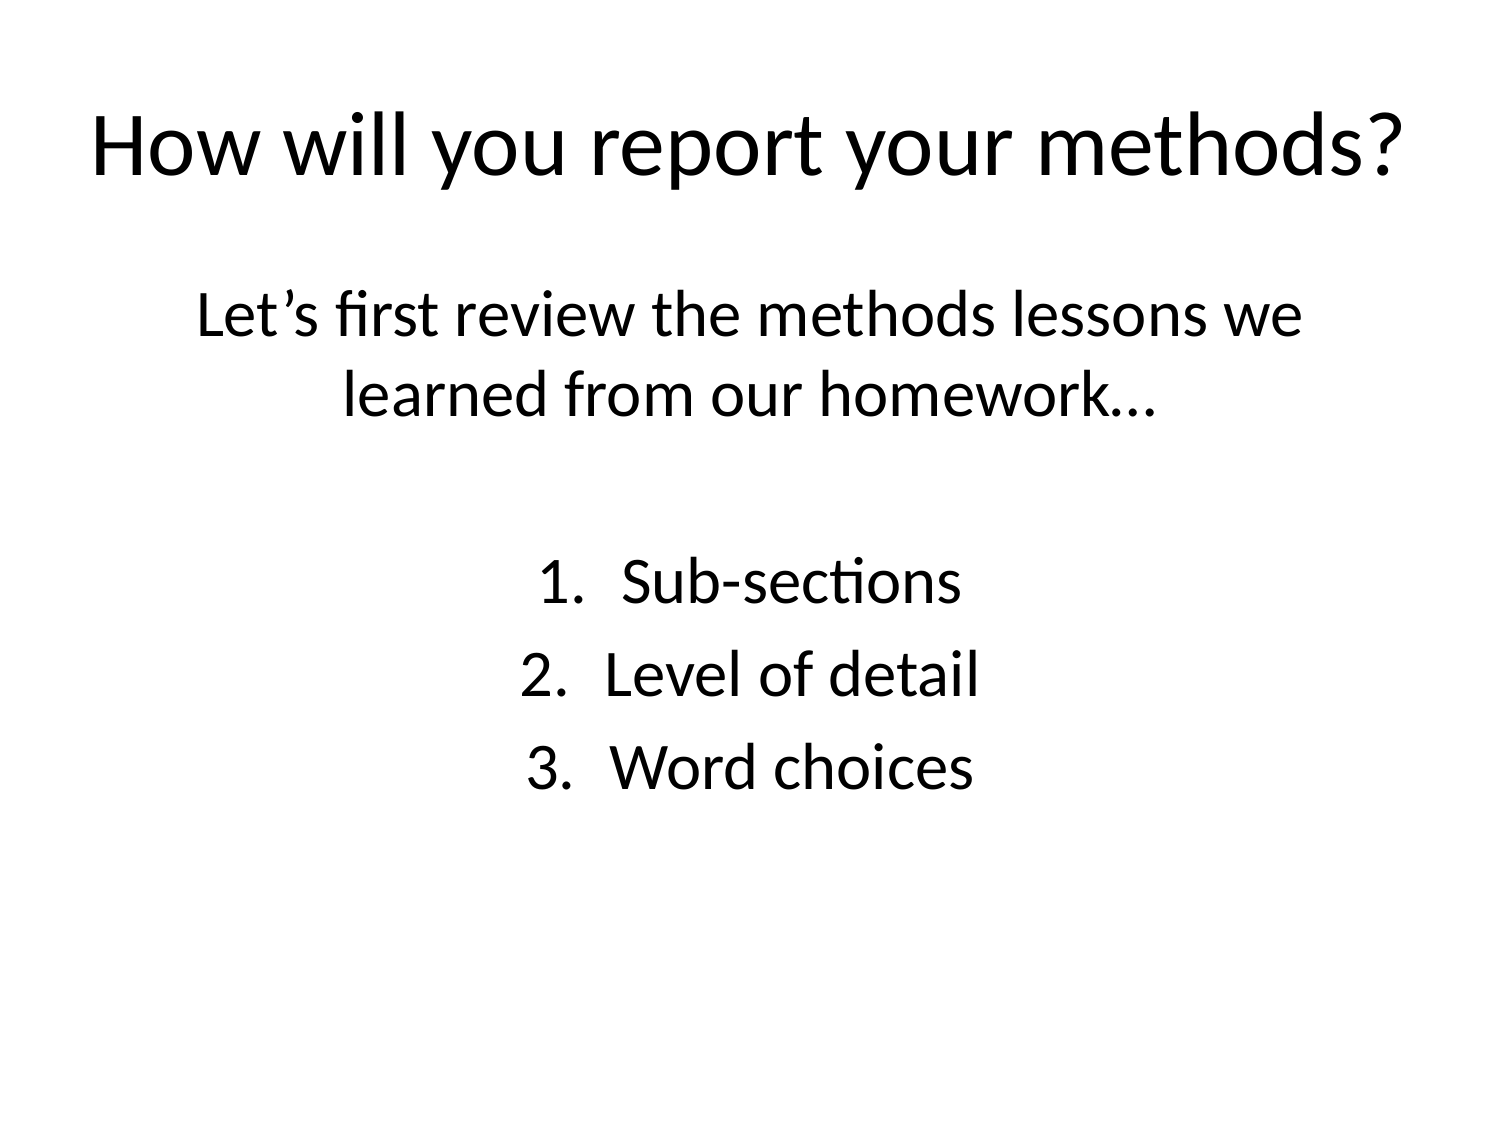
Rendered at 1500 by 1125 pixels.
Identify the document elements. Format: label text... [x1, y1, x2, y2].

list Let’s first review the methods lessons we learned from our homework… Sub-sections Level of detail Word choices [75, 262, 1425, 1005]
title How will you report your methods? [75, 45, 1425, 233]
